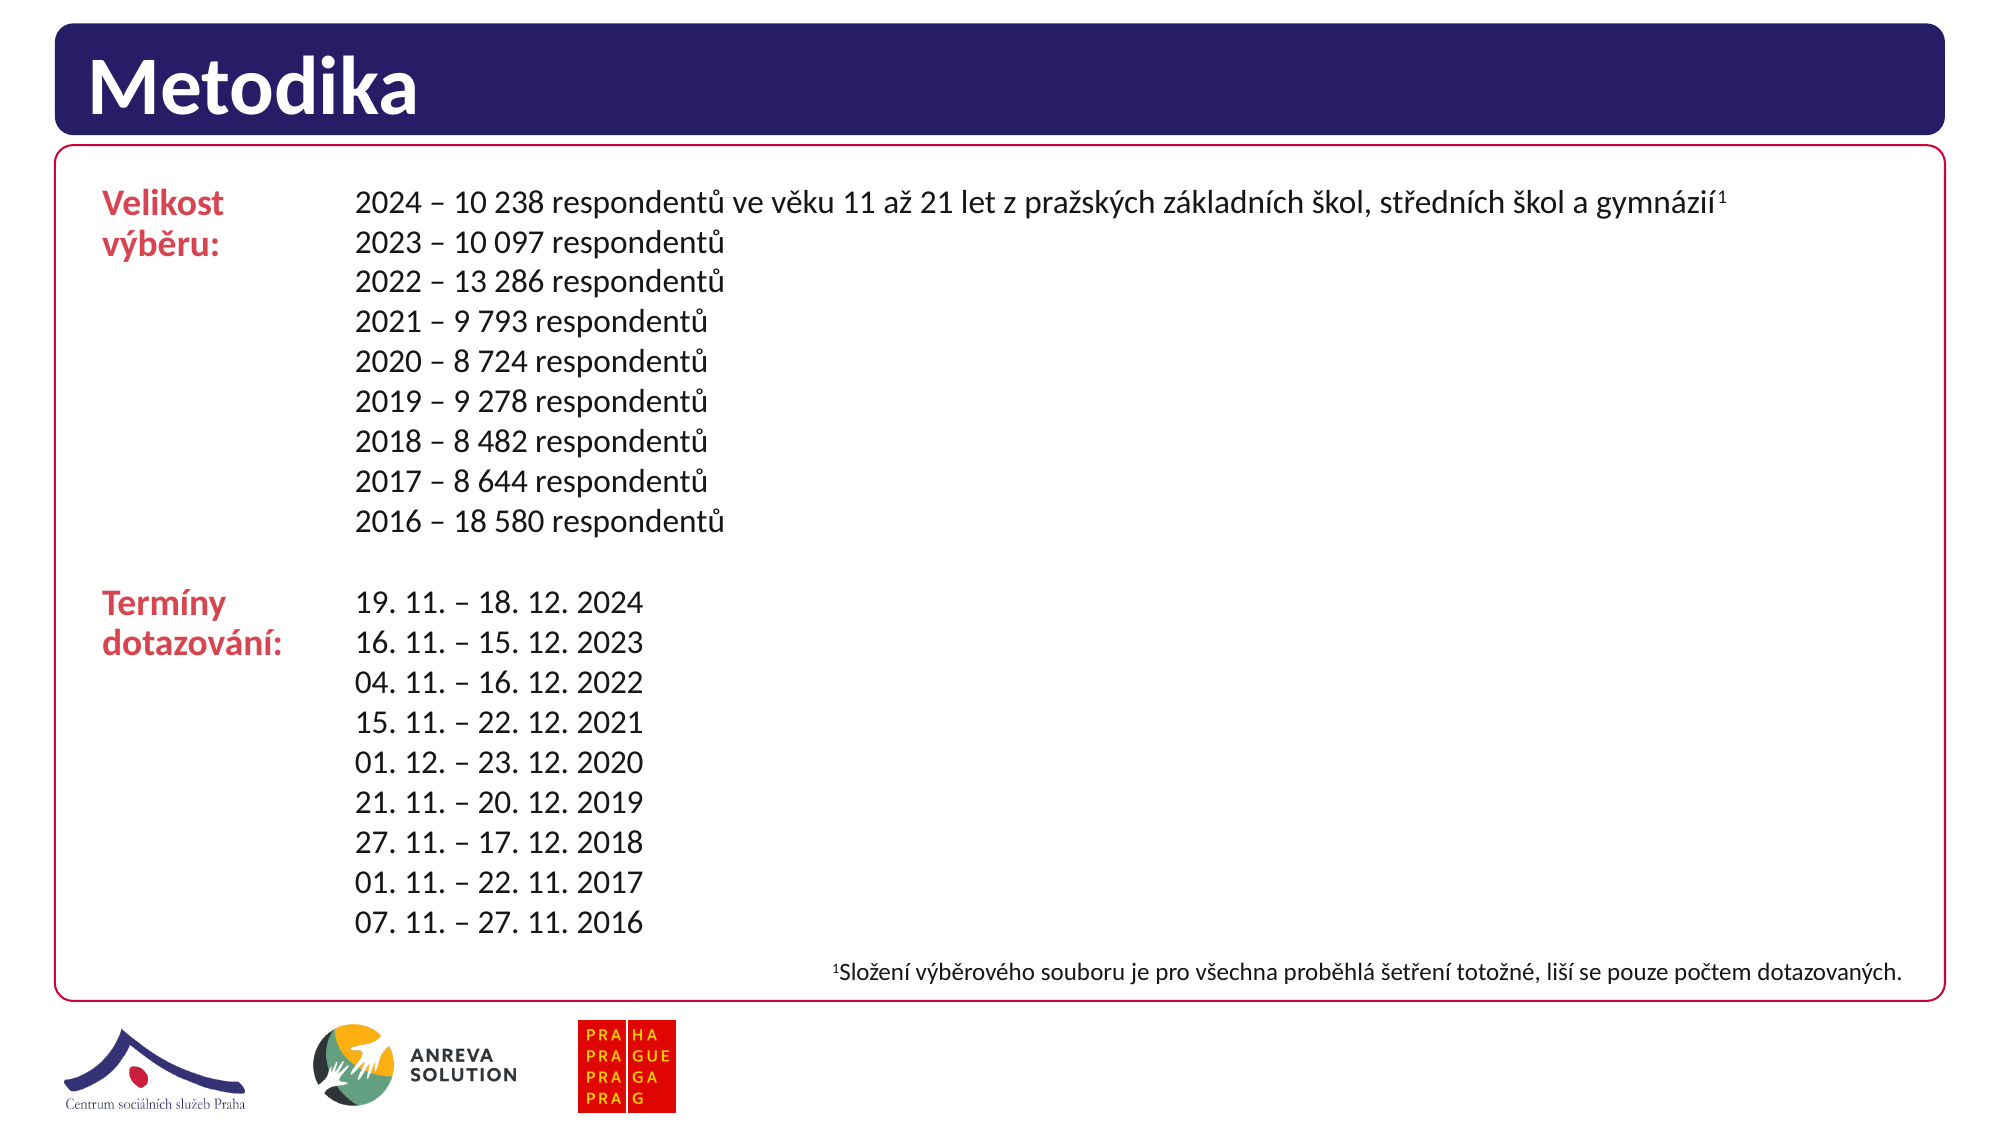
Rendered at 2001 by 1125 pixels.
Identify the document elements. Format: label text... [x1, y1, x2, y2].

picture [578, 1020, 676, 1113]
picture [64, 1028, 245, 1109]
text_box 19. 11. – 18. 12. 2024 16. 11. – 15. 12. 2023 04. 11. – 16. 12. 2022 15. 11. – 22. 12. 2021 01. 12. – 23. 12. 2020 21. 11. – 20. 12. 2019 27. 11. – 17. 12. 2018 01. 11. – 22. 11. 2017 07. 11. – 27. 11. 2016 [340, 573, 1873, 948]
picture [313, 1024, 516, 1106]
title Metodika [72, 35, 1798, 117]
text_box 2024 – 10 238 respondentů ve věku 11 až 21 let z pražských základních škol, středních škol a gymnázií1 2023 – 10 097 respondentů 2022 – 13 286 respondentů 2021 – 9 793 respondentů 2020 – 8 724 respondentů 2019 – 9 278 respondentů 2018 – 8 482 respondentů 2017 – 8 644 respondentů 2016 – 18 580 respondentů [340, 172, 1873, 547]
text_box 1Složení výběrového souboru je pro všechna proběhlá šetření totožné, liší se pouze počtem dotazovaných. [817, 948, 1928, 993]
list Velikost výběru: Termíny dotazování: [72, 153, 1929, 994]
